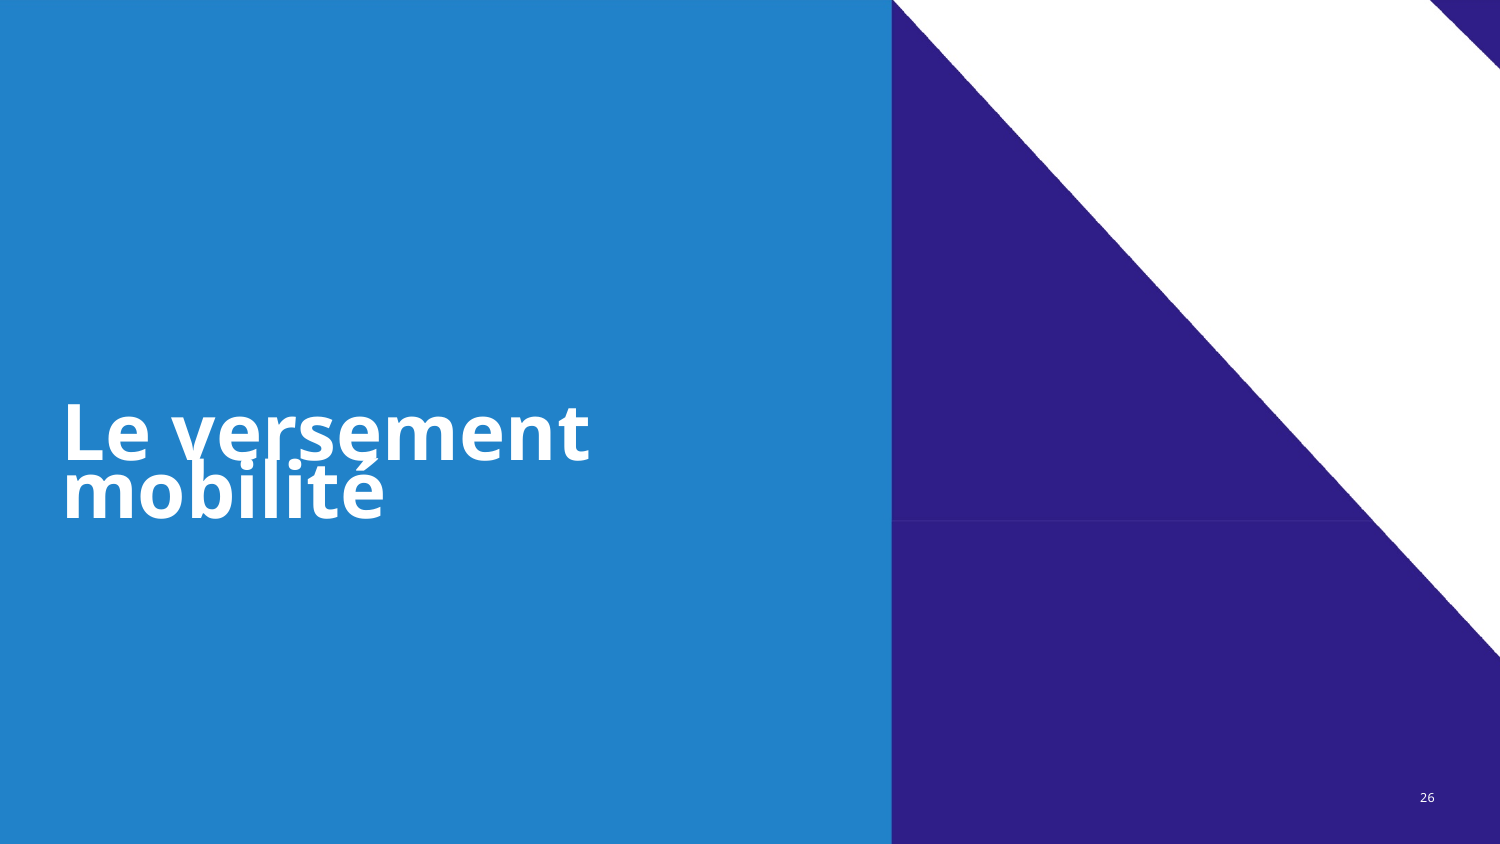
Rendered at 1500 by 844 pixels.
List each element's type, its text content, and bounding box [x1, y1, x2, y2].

slide_number 26 [1420, 790, 1459, 806]
picture [0, 0, 1500, 844]
title Le versement mobilité [61, 472, 840, 535]
